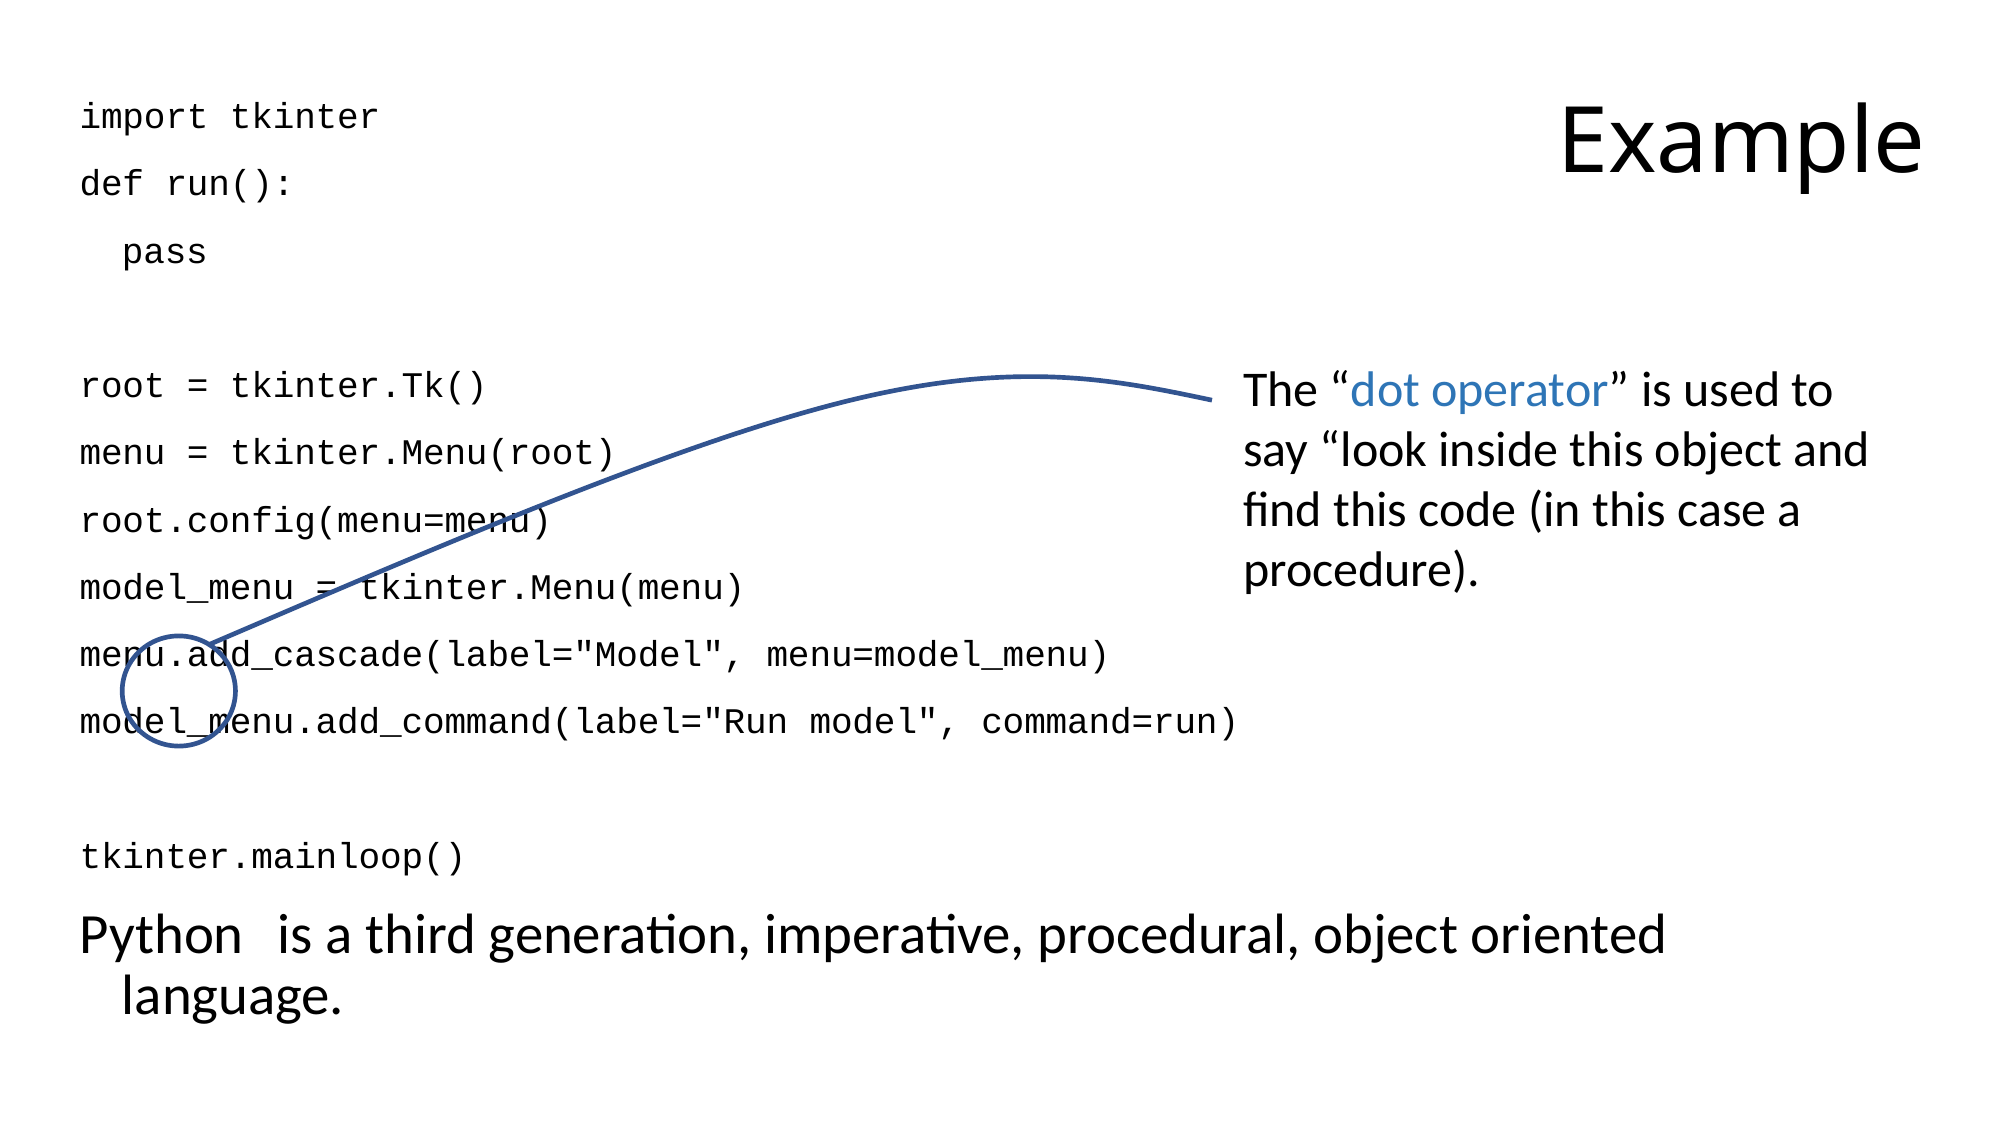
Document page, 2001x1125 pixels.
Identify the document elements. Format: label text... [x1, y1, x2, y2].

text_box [122, 349, 1913, 747]
list import tkinter def run(): pass root = tkinter.Tk() menu = tkinter.Menu(root) root.config(menu=menu) model_menu = tkinter.Menu(menu) menu.add_cascade(label="Model", menu=model_menu) model_menu.add_command(label="Run model", command=run) tkinter.mainloop() Python is a third generation, imperative, procedural, object oriented language. [64, 90, 1914, 1048]
title Example [215, 34, 1941, 252]
